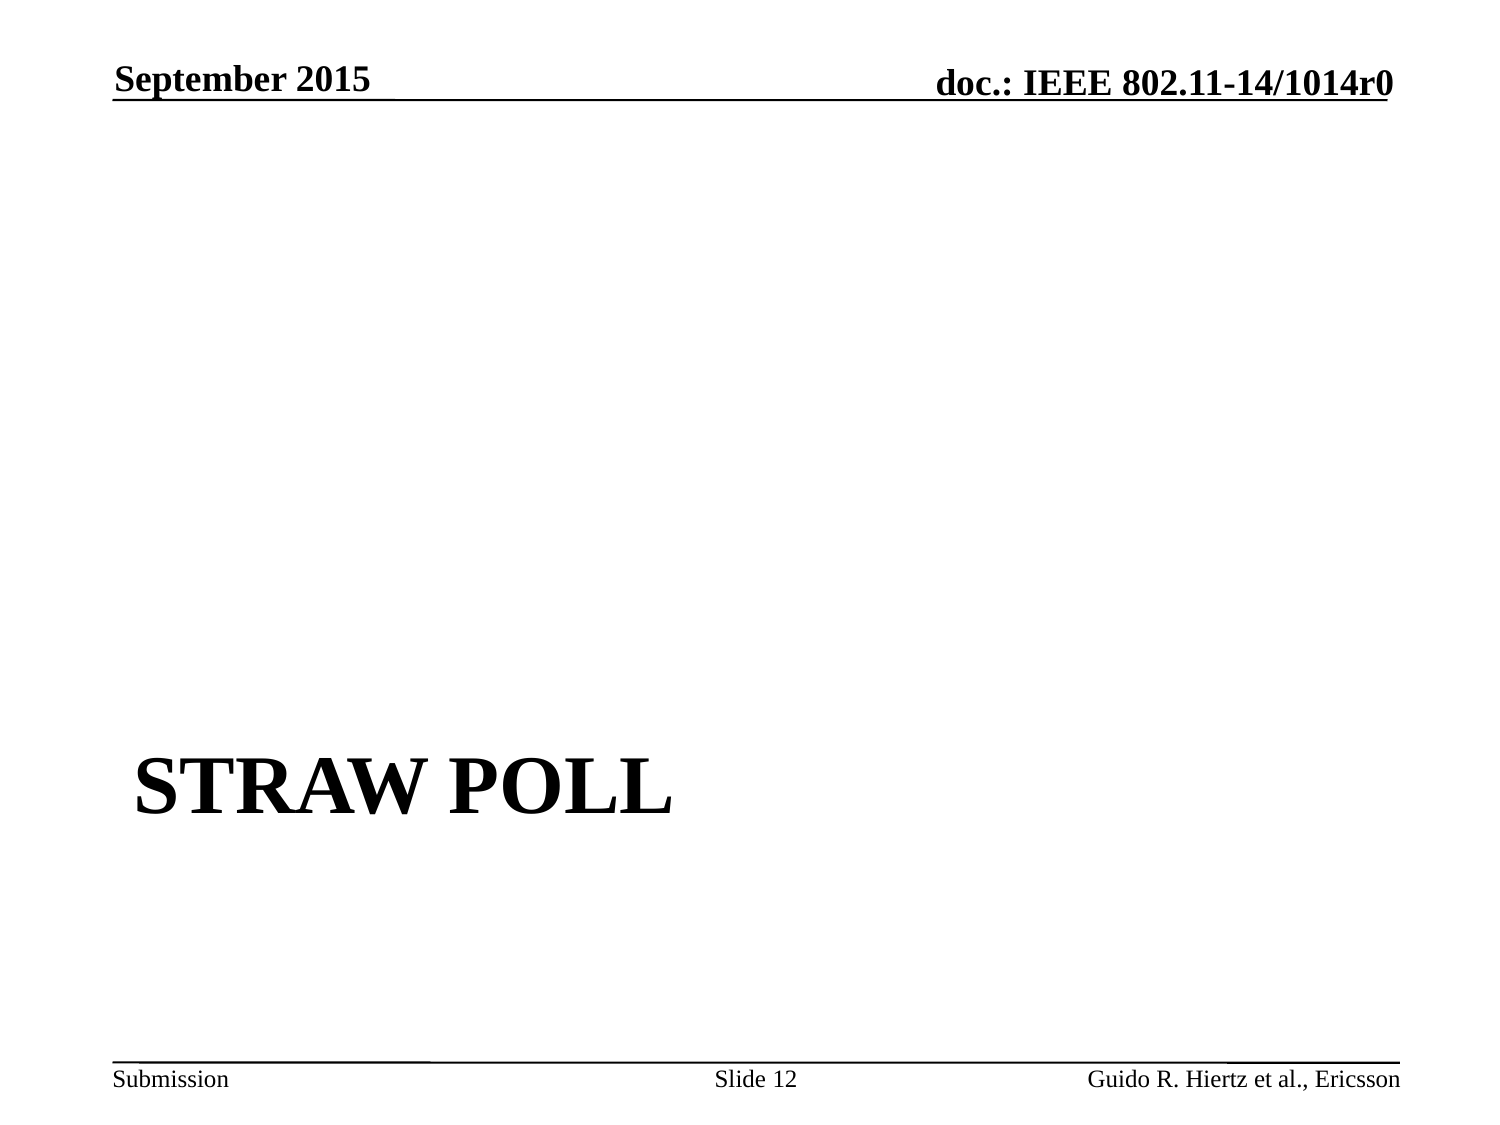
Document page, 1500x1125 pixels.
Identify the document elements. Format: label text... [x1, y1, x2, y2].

slide_number Slide 12 [712, 1061, 800, 1123]
footer Guido R. Hiertz et al., Ericsson [878, 1061, 1402, 1093]
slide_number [114, 54, 423, 100]
title Straw Poll [118, 722, 1394, 947]
